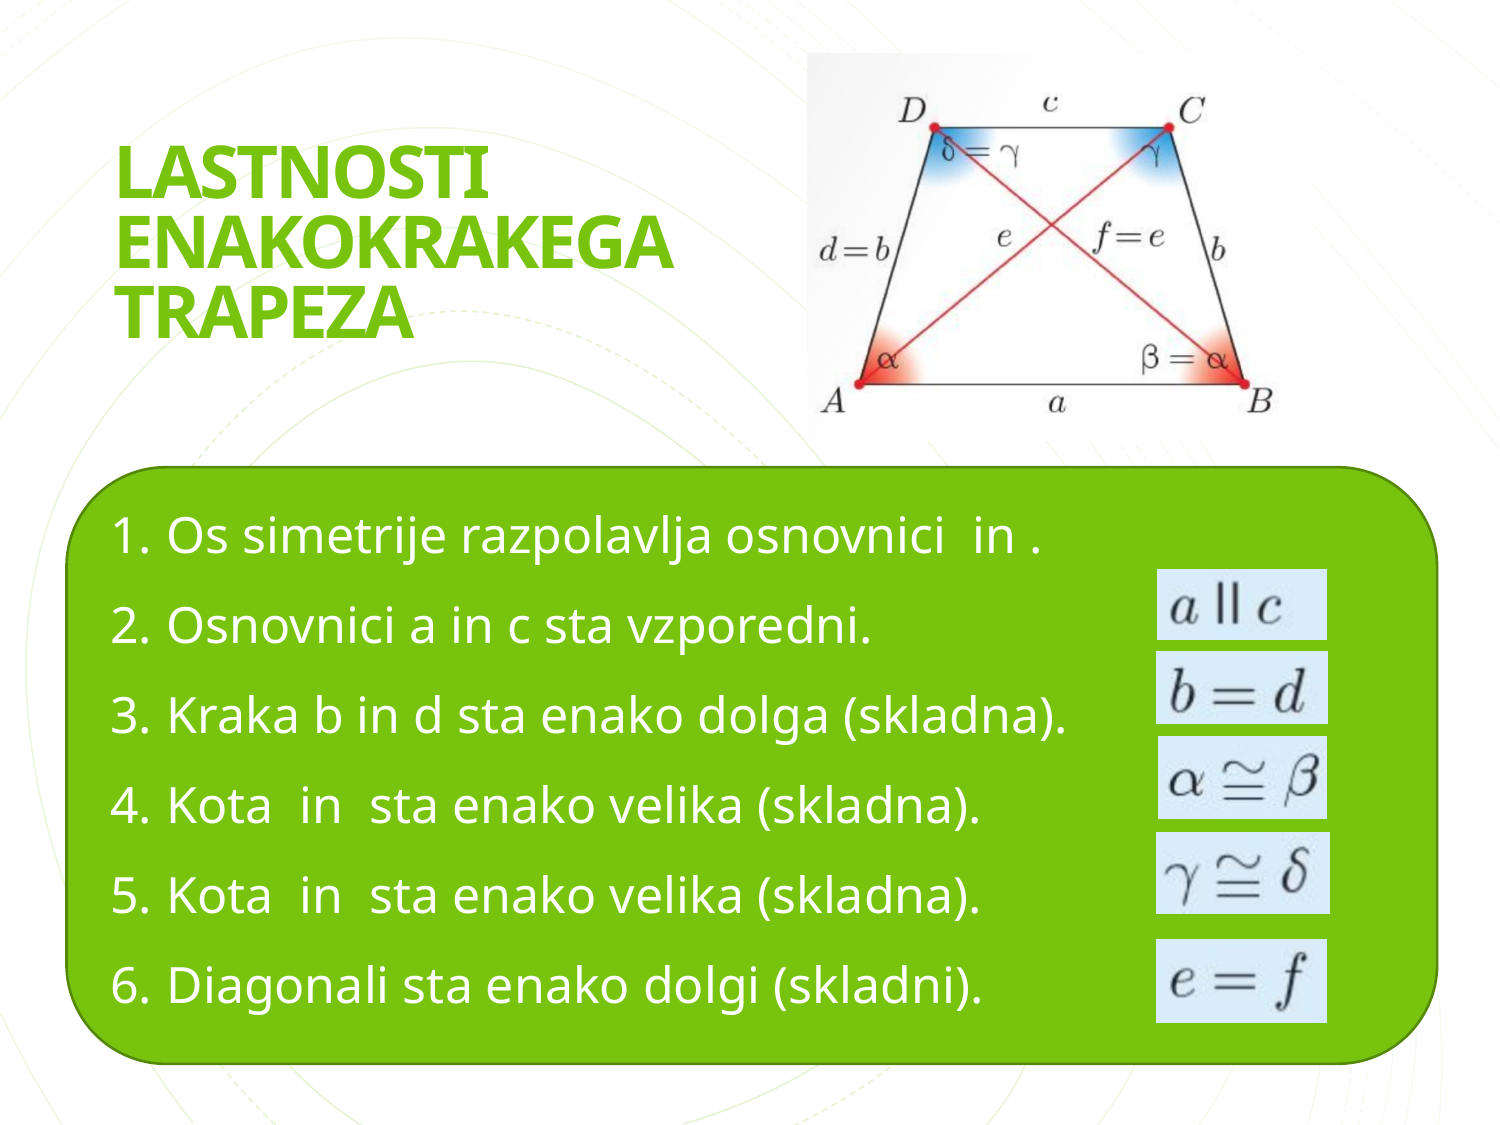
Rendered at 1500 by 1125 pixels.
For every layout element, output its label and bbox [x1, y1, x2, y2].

picture [1157, 569, 1328, 640]
picture [1158, 736, 1327, 820]
picture [1155, 832, 1330, 914]
text_box [0, 0, 1500, 1125]
picture [1156, 938, 1328, 1023]
picture [1155, 651, 1329, 724]
list [807, 52, 1311, 441]
